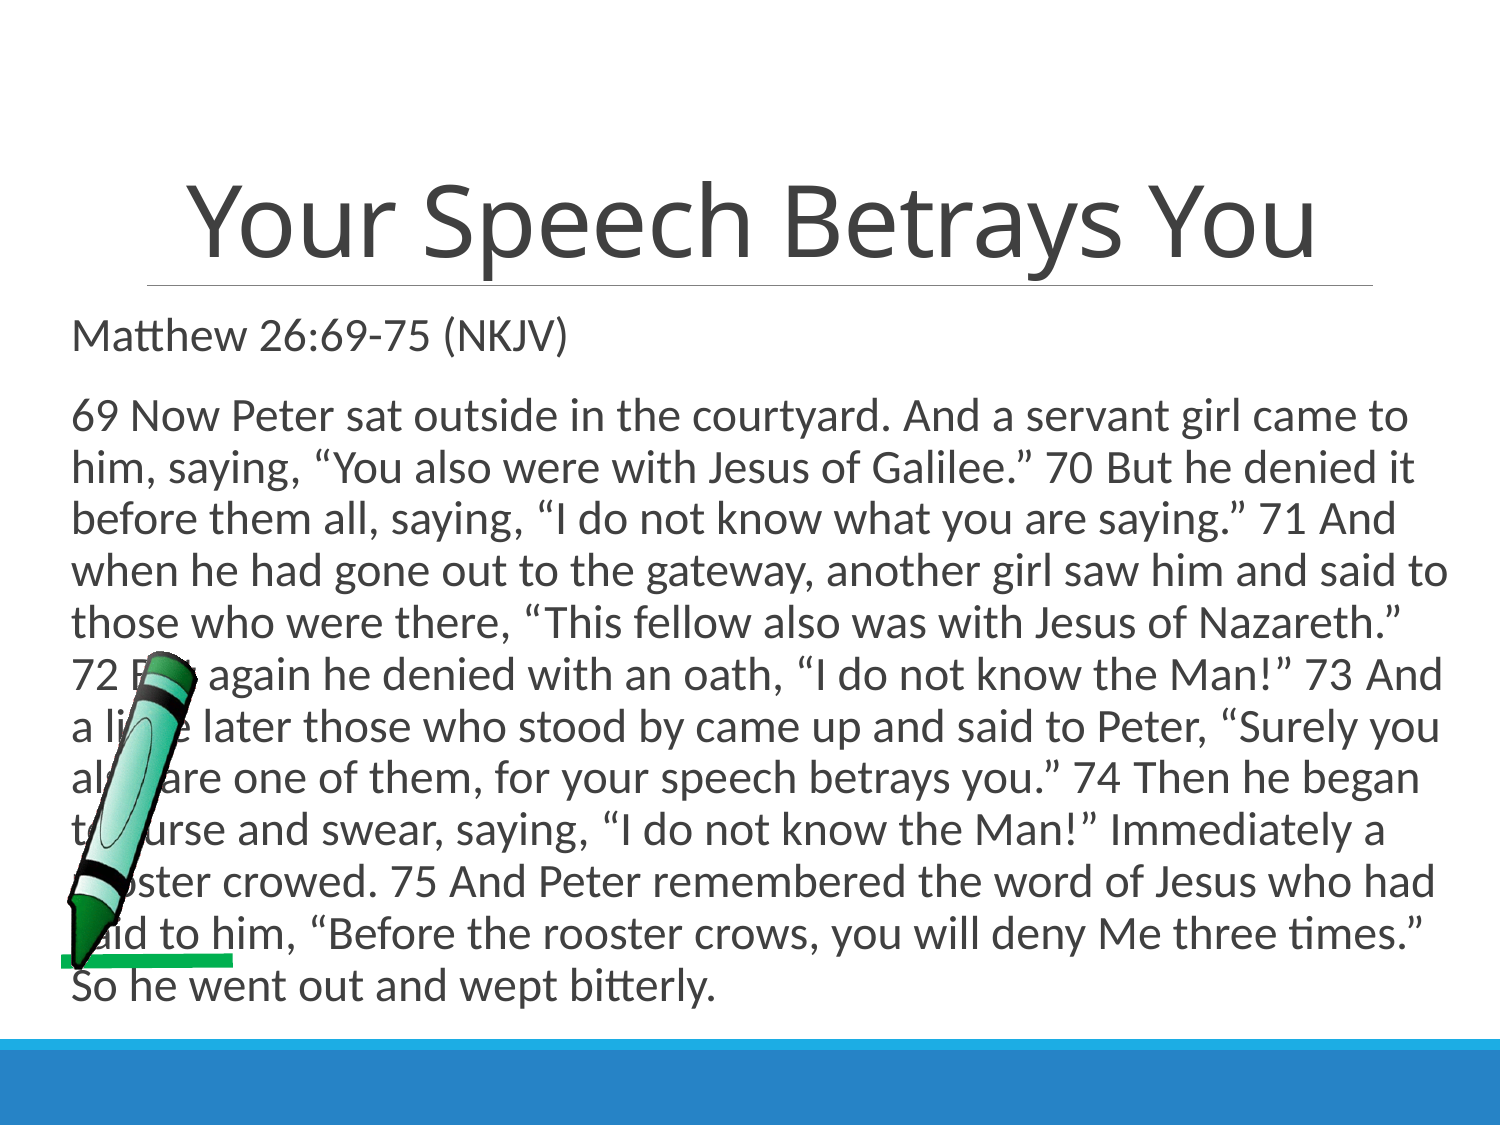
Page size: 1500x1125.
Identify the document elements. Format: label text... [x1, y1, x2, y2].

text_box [211, 959, 234, 963]
title Your Speech Betrays You [135, 47, 1373, 285]
list Matthew 26:69-75 (NKJV) 69 Now Peter sat outside in the courtyard. And a servant girl came to him, saying, “You also were with Jesus of Galilee.” 70 But he denied it before them all, saying, “I do not know what you are saying.” 71 And when he had gone out to the gateway, another girl saw him and said to those who were there, “This fellow also was with Jesus of Nazareth.” 72 But again he denied with an oath, “I do not know the Man!” 73 And a little later those who stood by came up and said to Peter, “Surely you also are one of them, for your speech betrays you.” 74 Then he began to curse and swear, saying, “I do not know the Man!” Immediately a rooster crowed. 75 And Peter remembered the word of Jesus who had said to him, “Before the rooster crows, you will deny Me three times.” So he went out and wept bitterly. [56, 302, 1461, 1028]
picture [55, 641, 204, 981]
